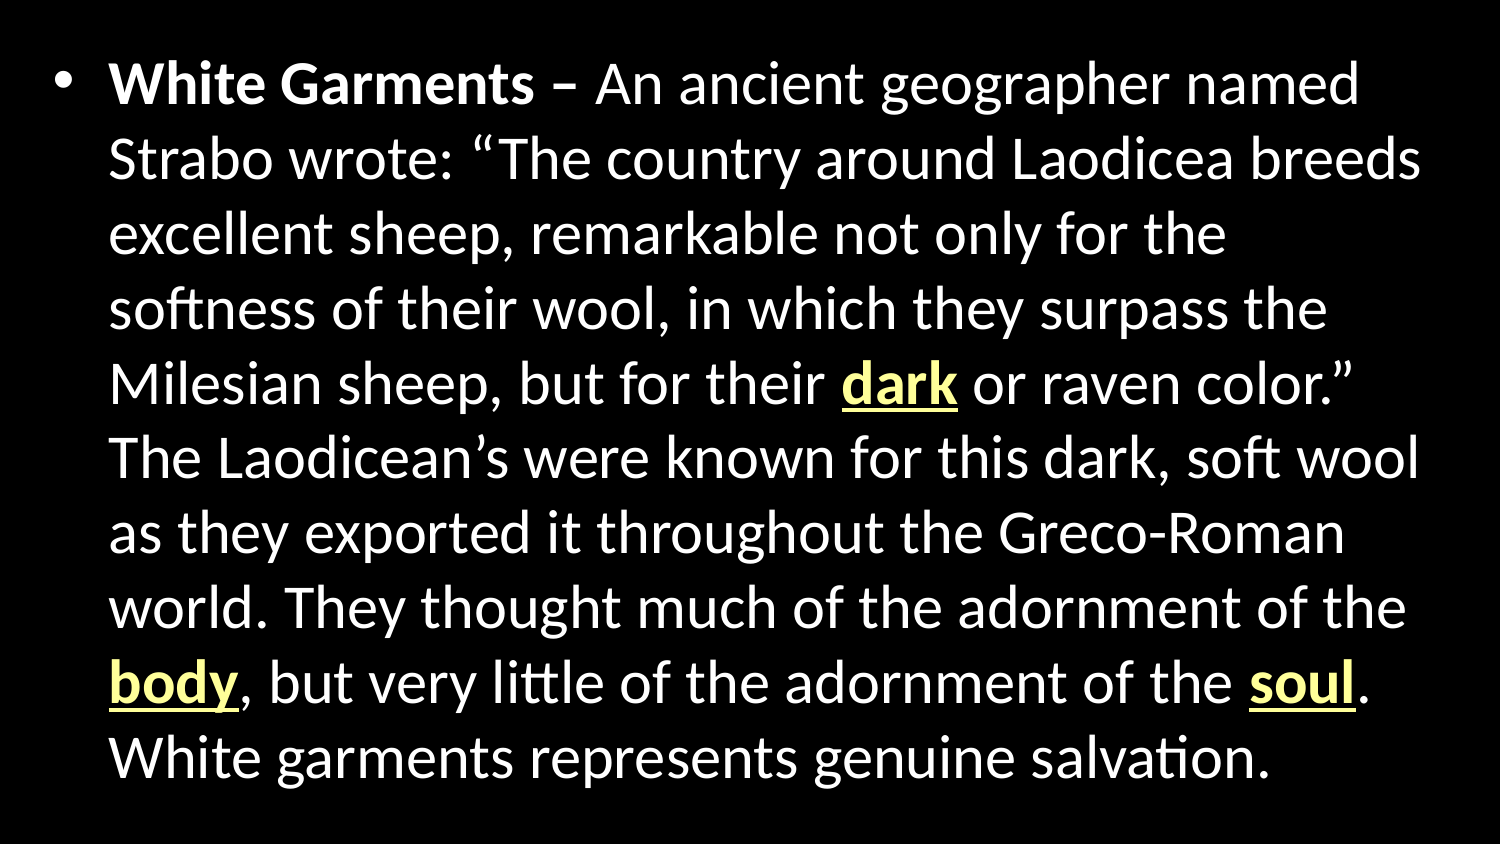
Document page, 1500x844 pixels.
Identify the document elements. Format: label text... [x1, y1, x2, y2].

list White Garments – An ancient geographer named Strabo wrote: “The country around Laodicea breeds excellent sheep, remarkable not only for the softness of their wool, in which they surpass the Milesian sheep, but for their dark or raven color.” The Laodicean’s were known for this dark, soft wool as they exported it throughout the Greco-Roman world. They thought much of the adornment of the body, but very little of the adornment of the soul. White garments represents genuine salvation. [37, 34, 1463, 844]
